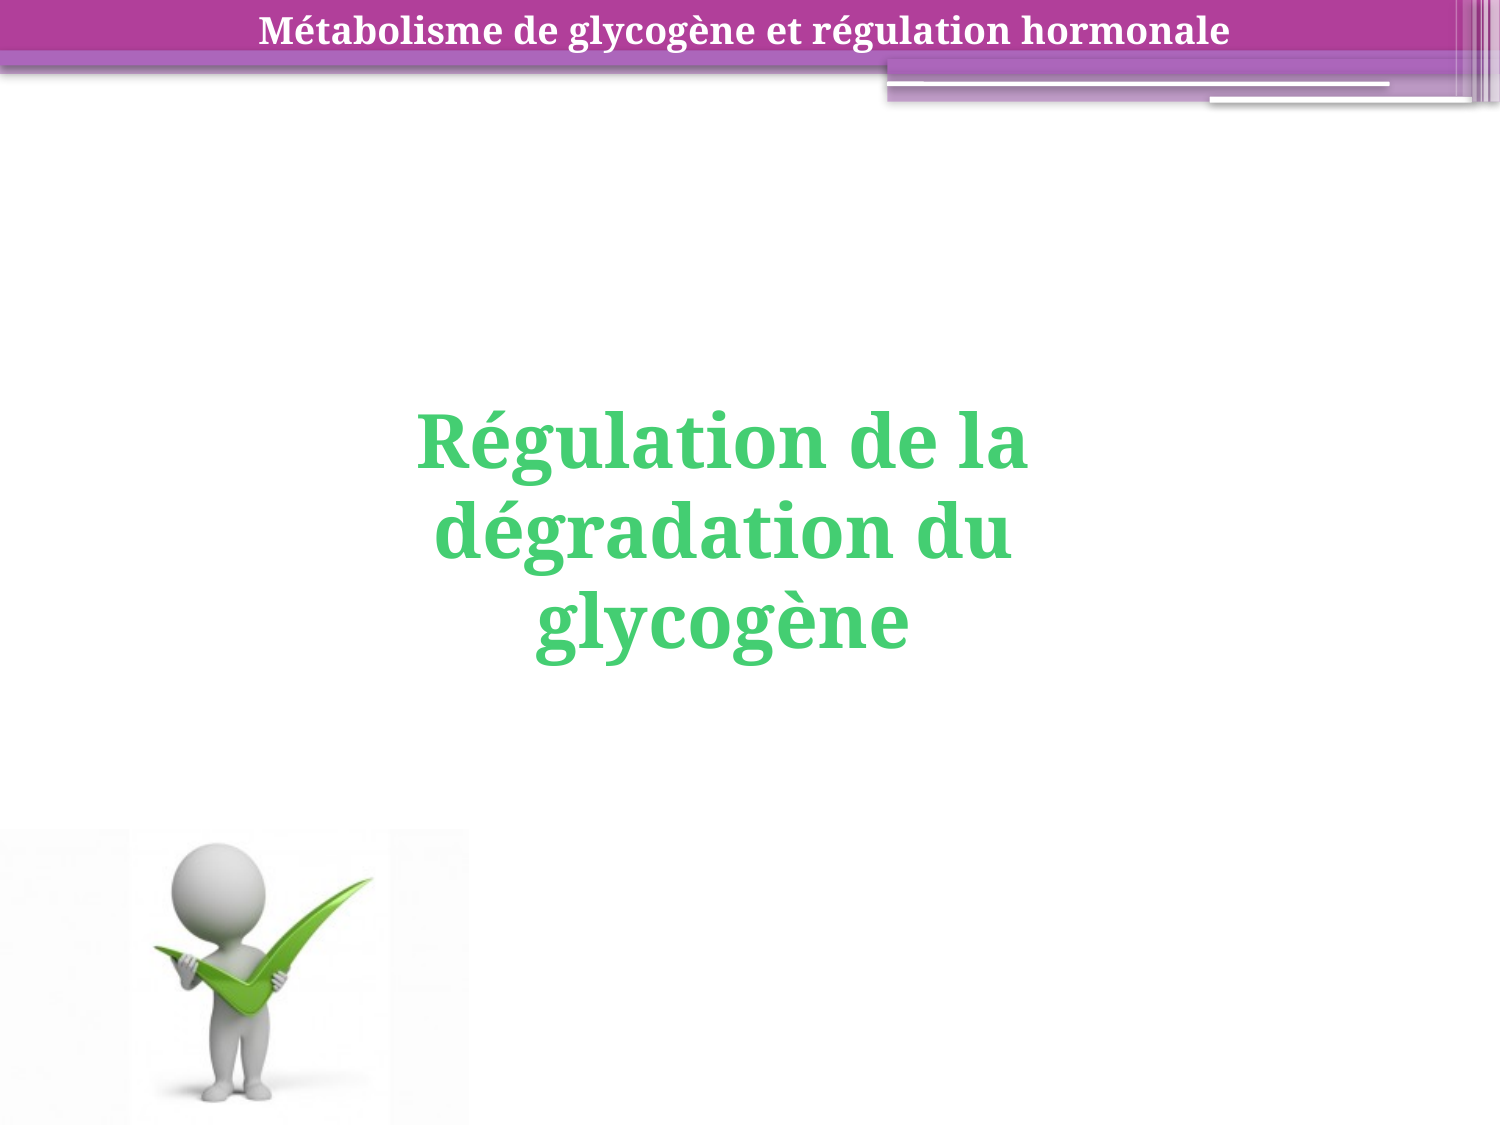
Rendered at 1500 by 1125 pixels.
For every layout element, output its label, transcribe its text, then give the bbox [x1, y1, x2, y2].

text_box Régulation de la dégradation du glycogène [351, 386, 1097, 672]
text_box Métabolisme de glycogène et régulation hormonale [0, 0, 1500, 60]
picture [0, 829, 469, 1125]
